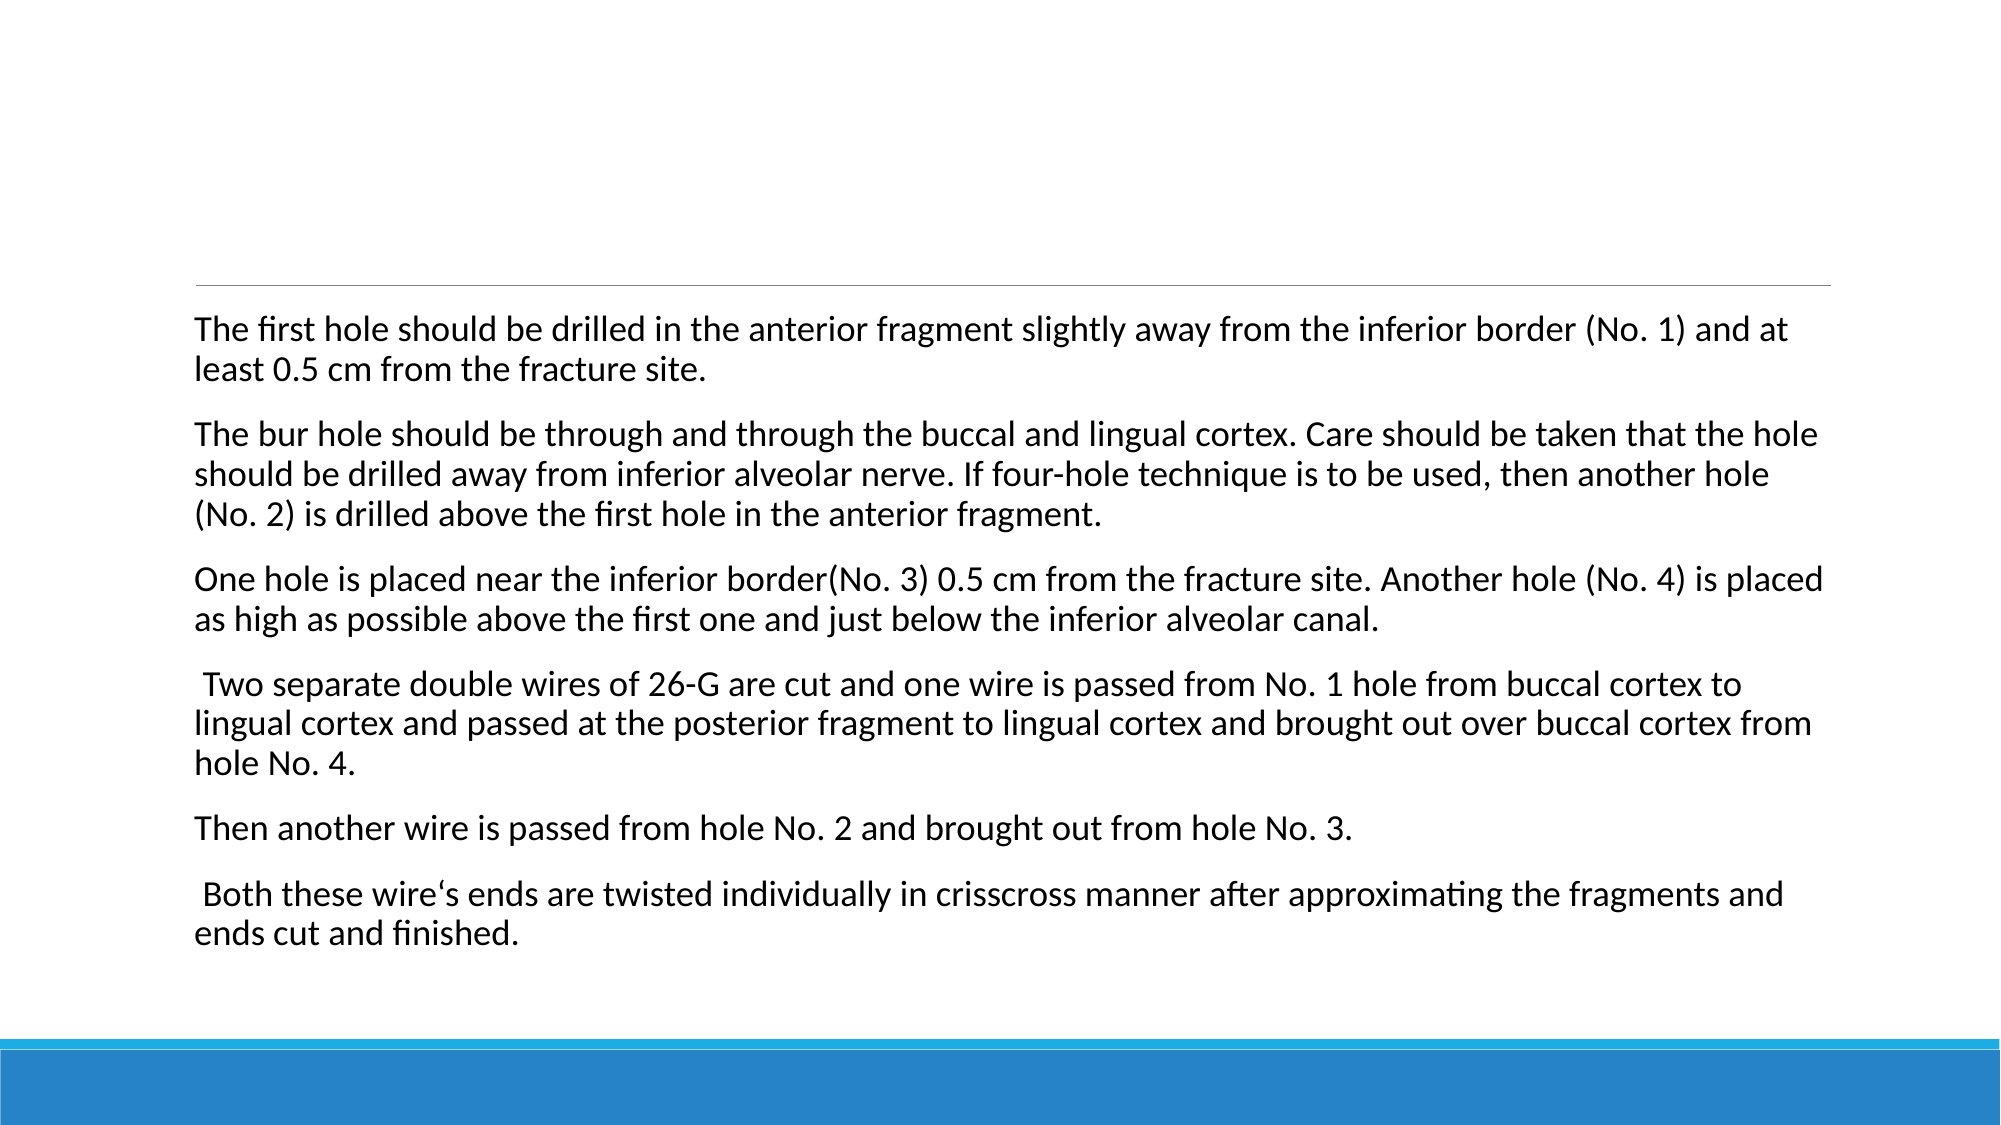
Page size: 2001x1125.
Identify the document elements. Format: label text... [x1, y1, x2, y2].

list The first hole should be drilled in the anterior fragment slightly away from the inferior border (No. 1) and at least 0.5 cm from the fracture site. The bur hole should be through and through the buccal and lingual cortex. Care should be taken that the hole should be drilled away from inferior alveolar nerve. If four-hole technique is to be used, then another hole (No. 2) is drilled above the first hole in the anterior fragment. One hole is placed near the inferior border(No. 3) 0.5 cm from the fracture site. Another hole (No. 4) is placed as high as possible above the first one and just below the inferior alveolar canal. Two separate double wires of 26-G are cut and one wire is passed from No. 1 hole from buccal cortex to lingual cortex and passed at the posterior fragment to lingual cortex and brought out over buccal cortex from hole No. 4. Then another wire is passed from hole No. 2 and brought out from hole No. 3. Both these wire‘s ends are twisted individually in crisscross manner after approximating the fragments and ends cut and finished. [180, 302, 1830, 963]
